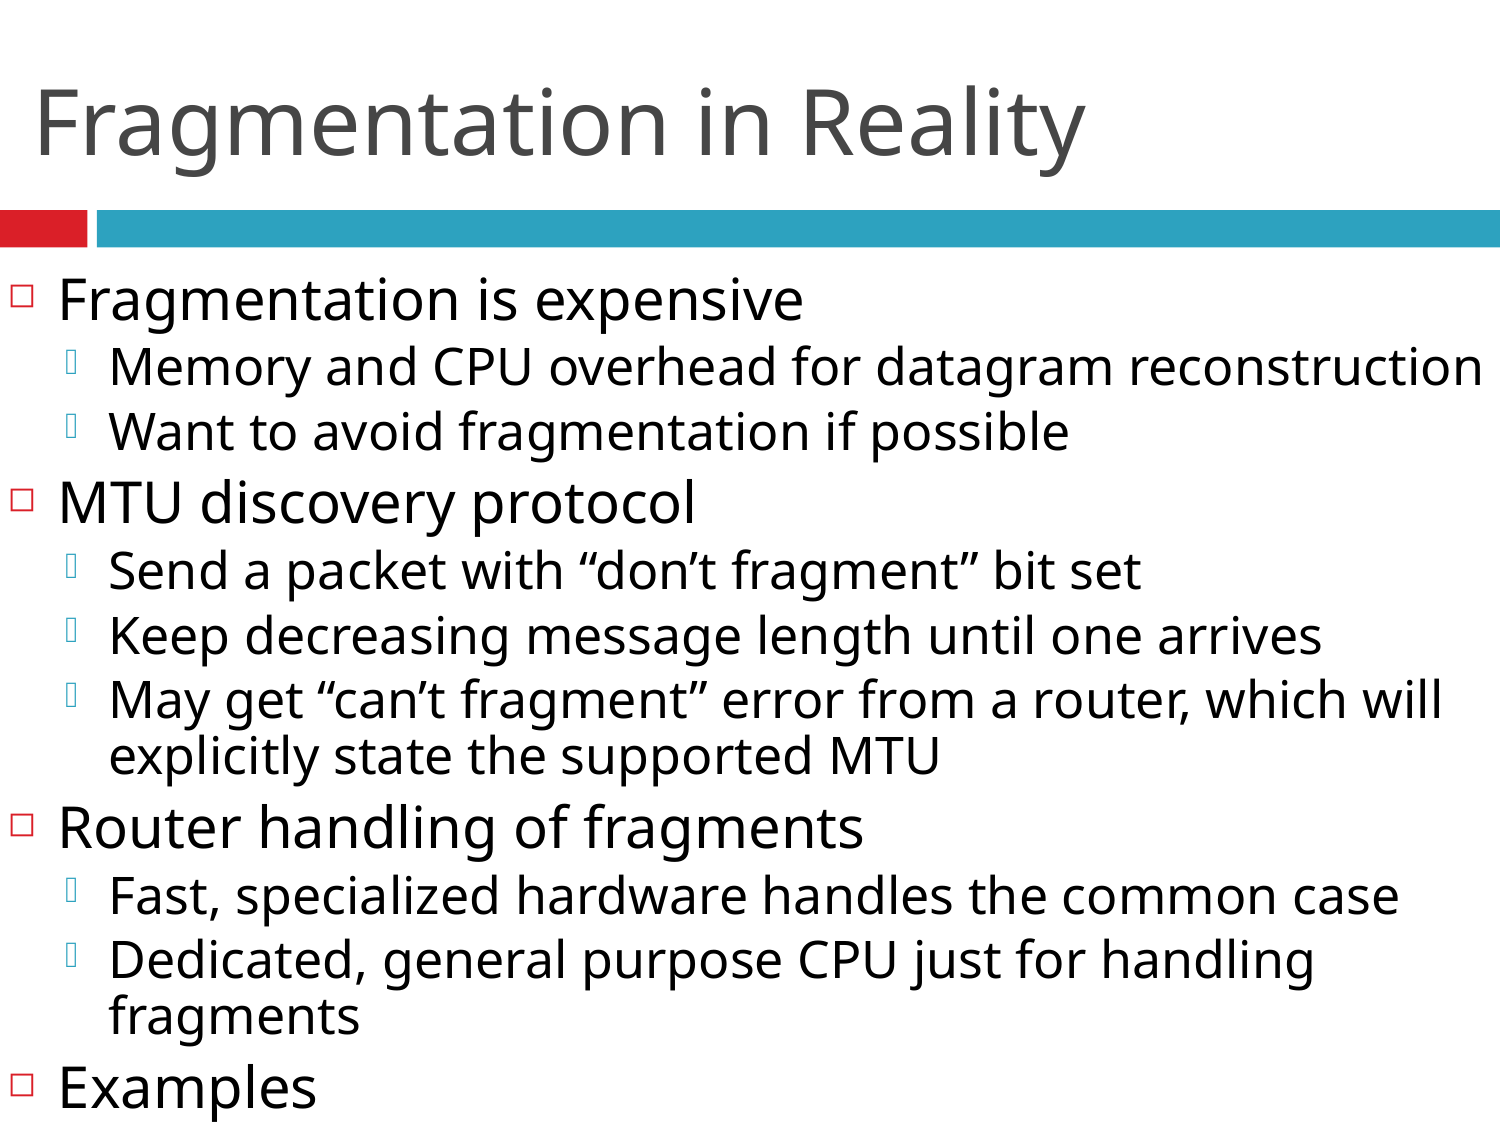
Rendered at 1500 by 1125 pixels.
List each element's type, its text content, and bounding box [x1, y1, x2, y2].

slide_number [17, 204, 71, 258]
title Fragmentation in Reality [24, 36, 1476, 201]
list Fragmentation is expensive Memory and CPU overhead for datagram reconstruction Want to avoid fragmentation if possible MTU discovery protocol Send a packet with “don’t fragment” bit set Keep decreasing message length until one arrives May get “can’t fragment” error from a router, which will explicitly state the supported MTU Router handling of fragments Fast, specialized hardware handles the common case Dedicated, general purpose CPU just for handling fragments Examples Censorship? [0, 261, 1500, 1101]
